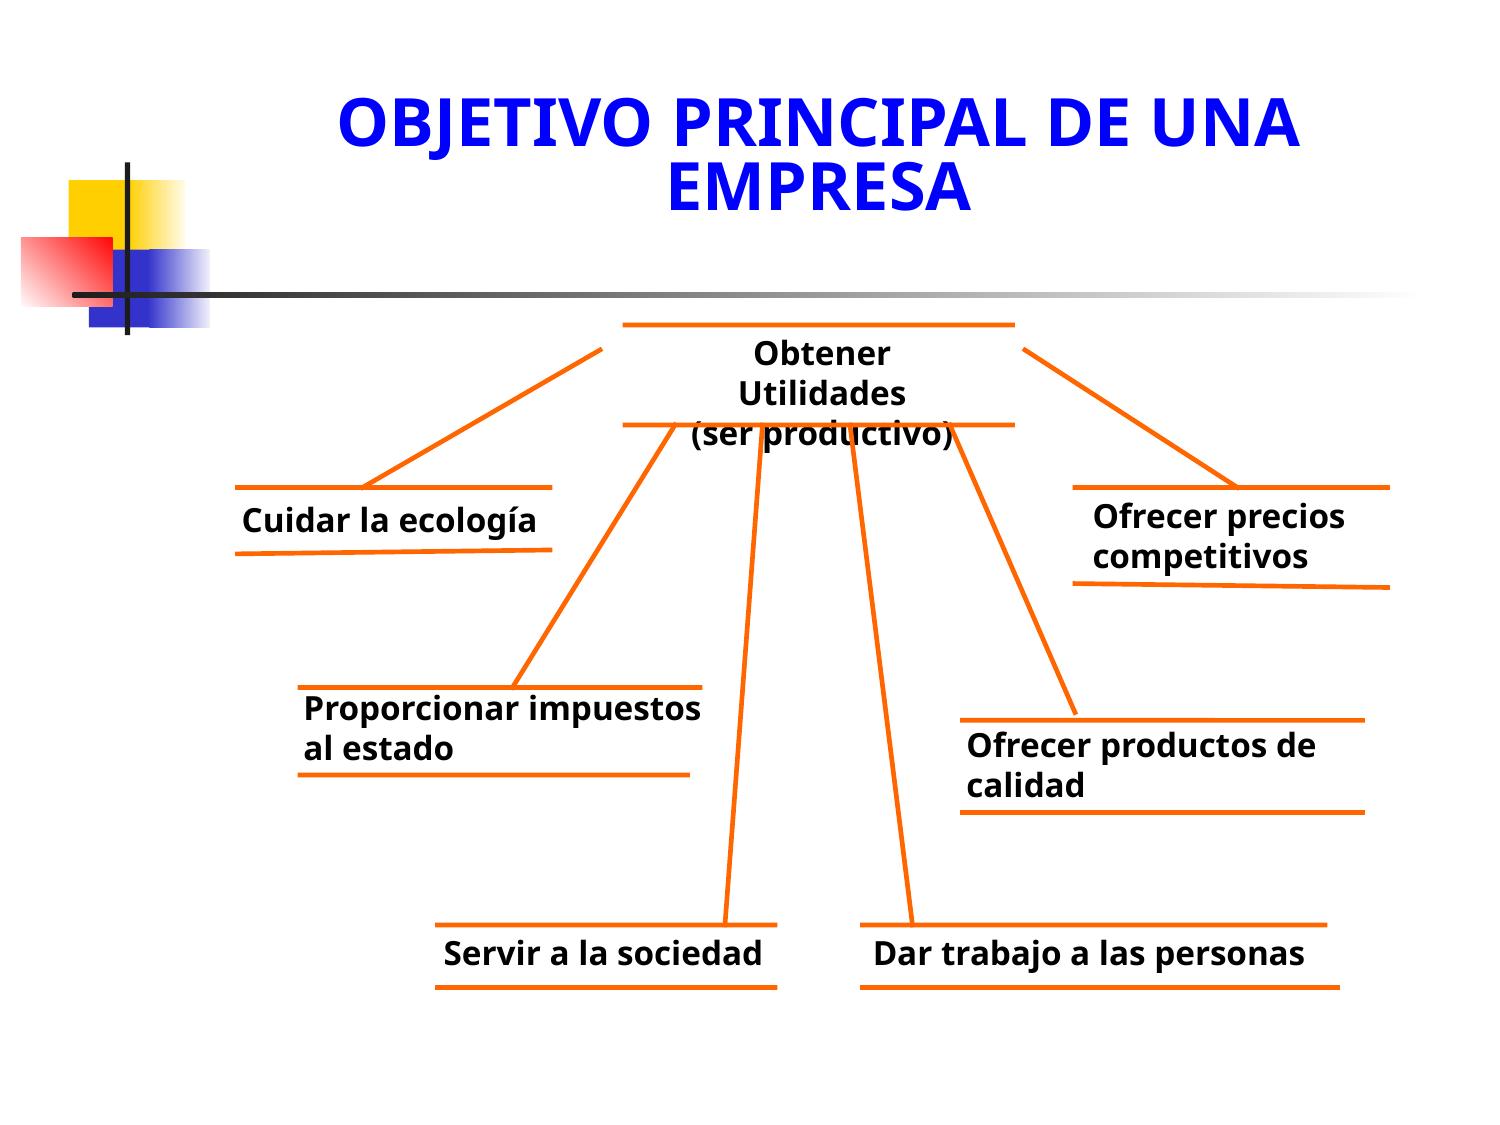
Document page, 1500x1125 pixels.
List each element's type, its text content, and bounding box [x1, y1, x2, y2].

text_box Obtener Utilidades (ser productivo) [649, 324, 995, 460]
text_box Ofrecer precios competitivos [1077, 488, 1361, 582]
text_box Ofrecer productos de calidad [951, 717, 1333, 812]
text_box OBJETIVO PRINCIPAL DE UNA EMPRESA [212, 87, 1425, 231]
text_box Cuidar la ecología [226, 491, 553, 546]
text_box Servir a la sociedad [428, 924, 779, 980]
text_box Dar trabajo a las personas [857, 924, 1321, 980]
text_box Proporcionar impuestos al estado [288, 679, 717, 775]
